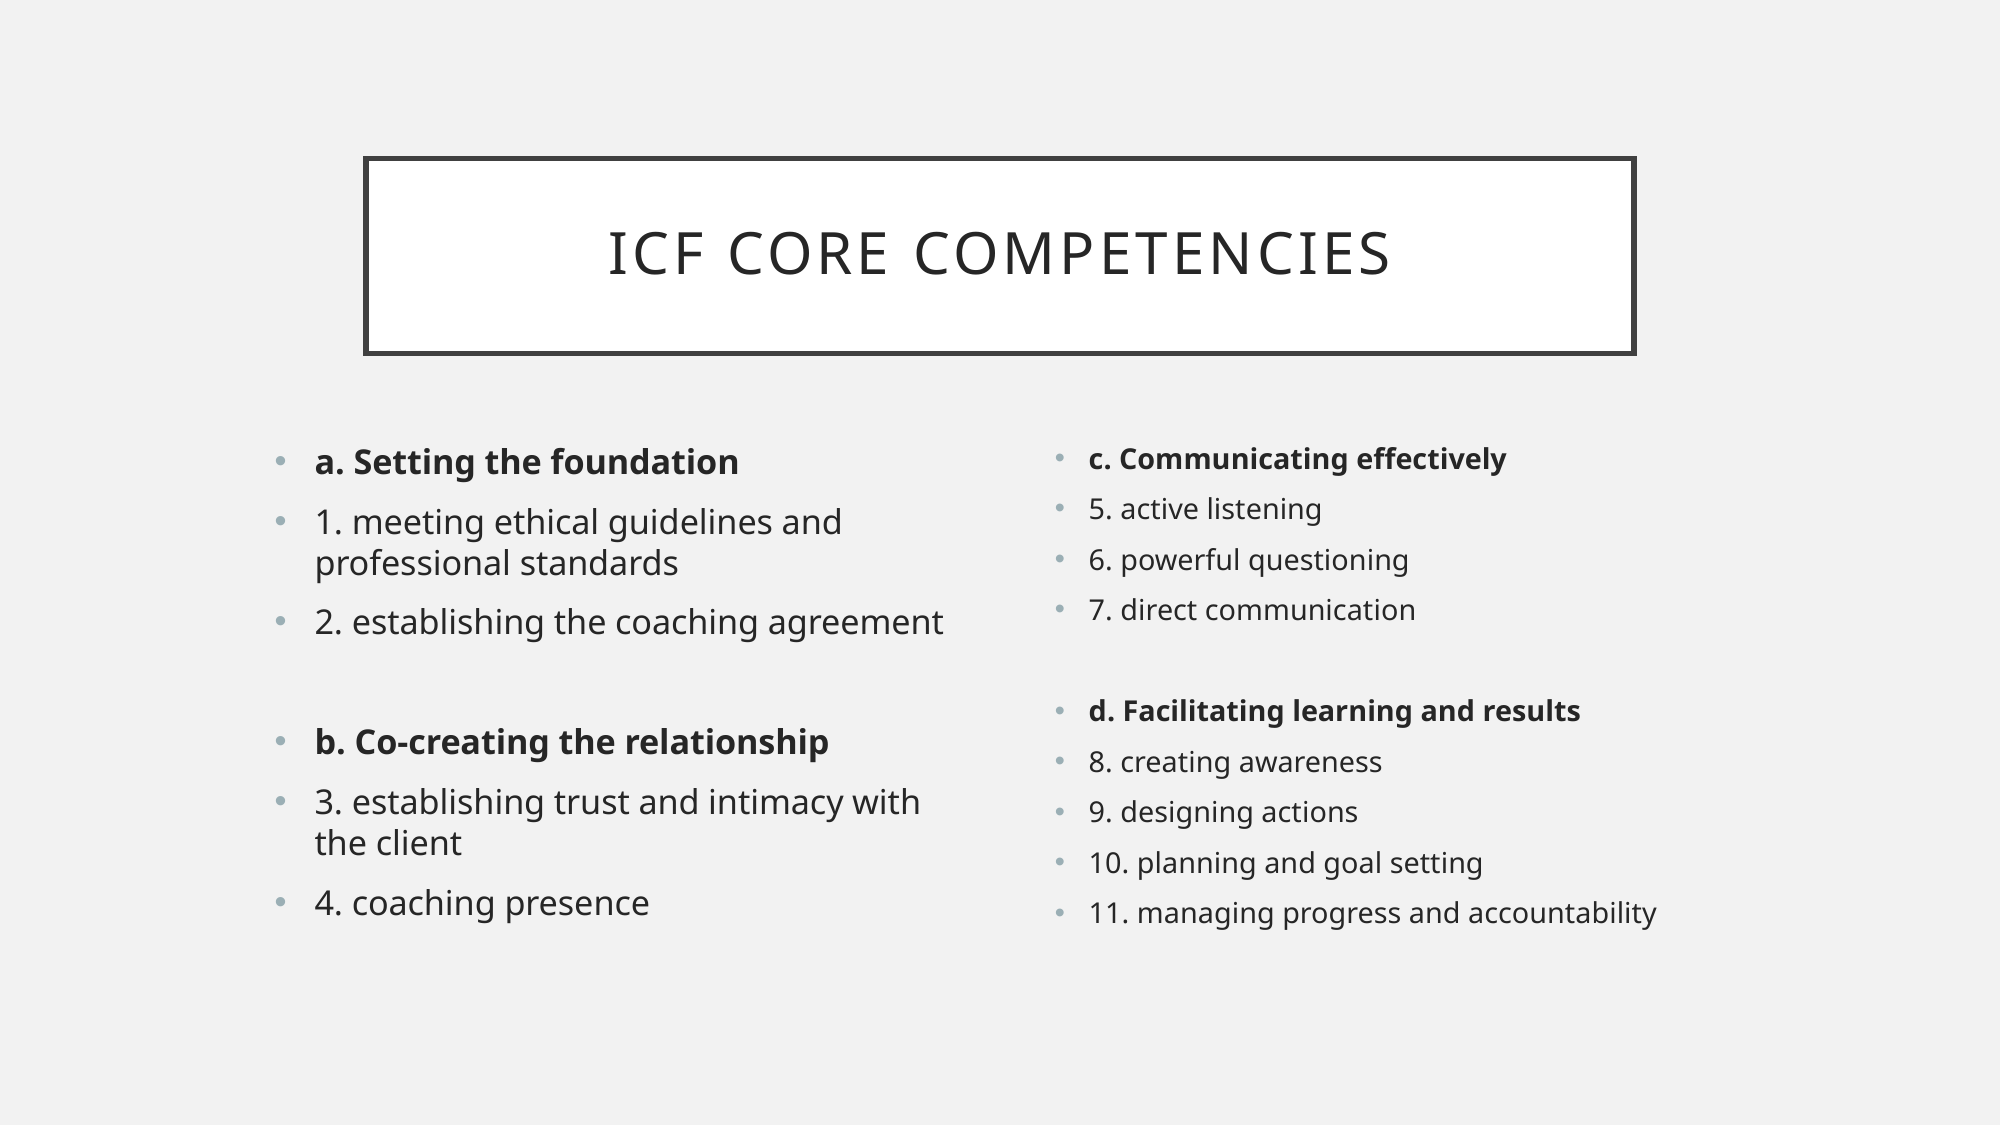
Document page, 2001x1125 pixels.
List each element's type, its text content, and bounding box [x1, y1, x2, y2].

list a. Setting the foundation 1. meeting ethical guidelines and professional standards 2. establishing the coaching agreement b. Co-creating the relationship 3. establishing trust and intimacy with the client 4. coaching presence [259, 432, 961, 942]
title ICF Core Competencies [363, 156, 1637, 356]
list c. Communicating effectively 5. active listening 6. powerful questioning 7. direct communication d. Facilitating learning and results 8. creating awareness 9. designing actions 10. planning and goal setting 11. managing progress and accountability [1039, 432, 1741, 942]
